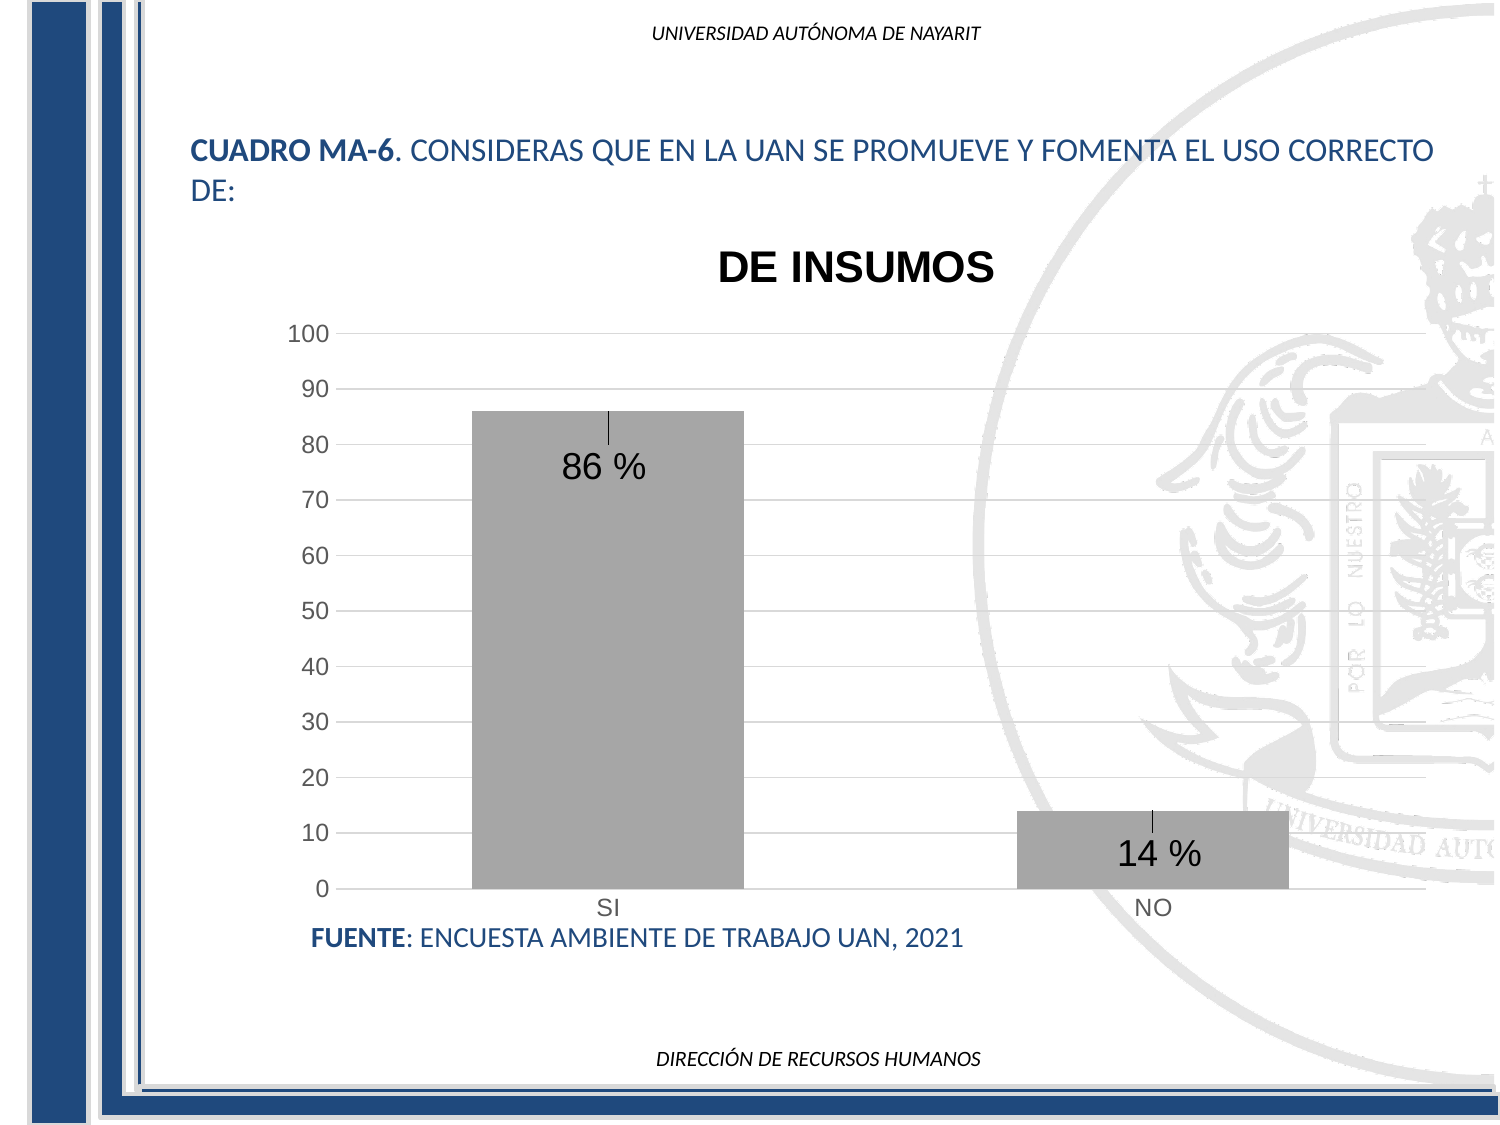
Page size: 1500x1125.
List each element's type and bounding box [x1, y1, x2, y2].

text_box [29, 0, 1500, 1125]
chart [263, 207, 1450, 937]
